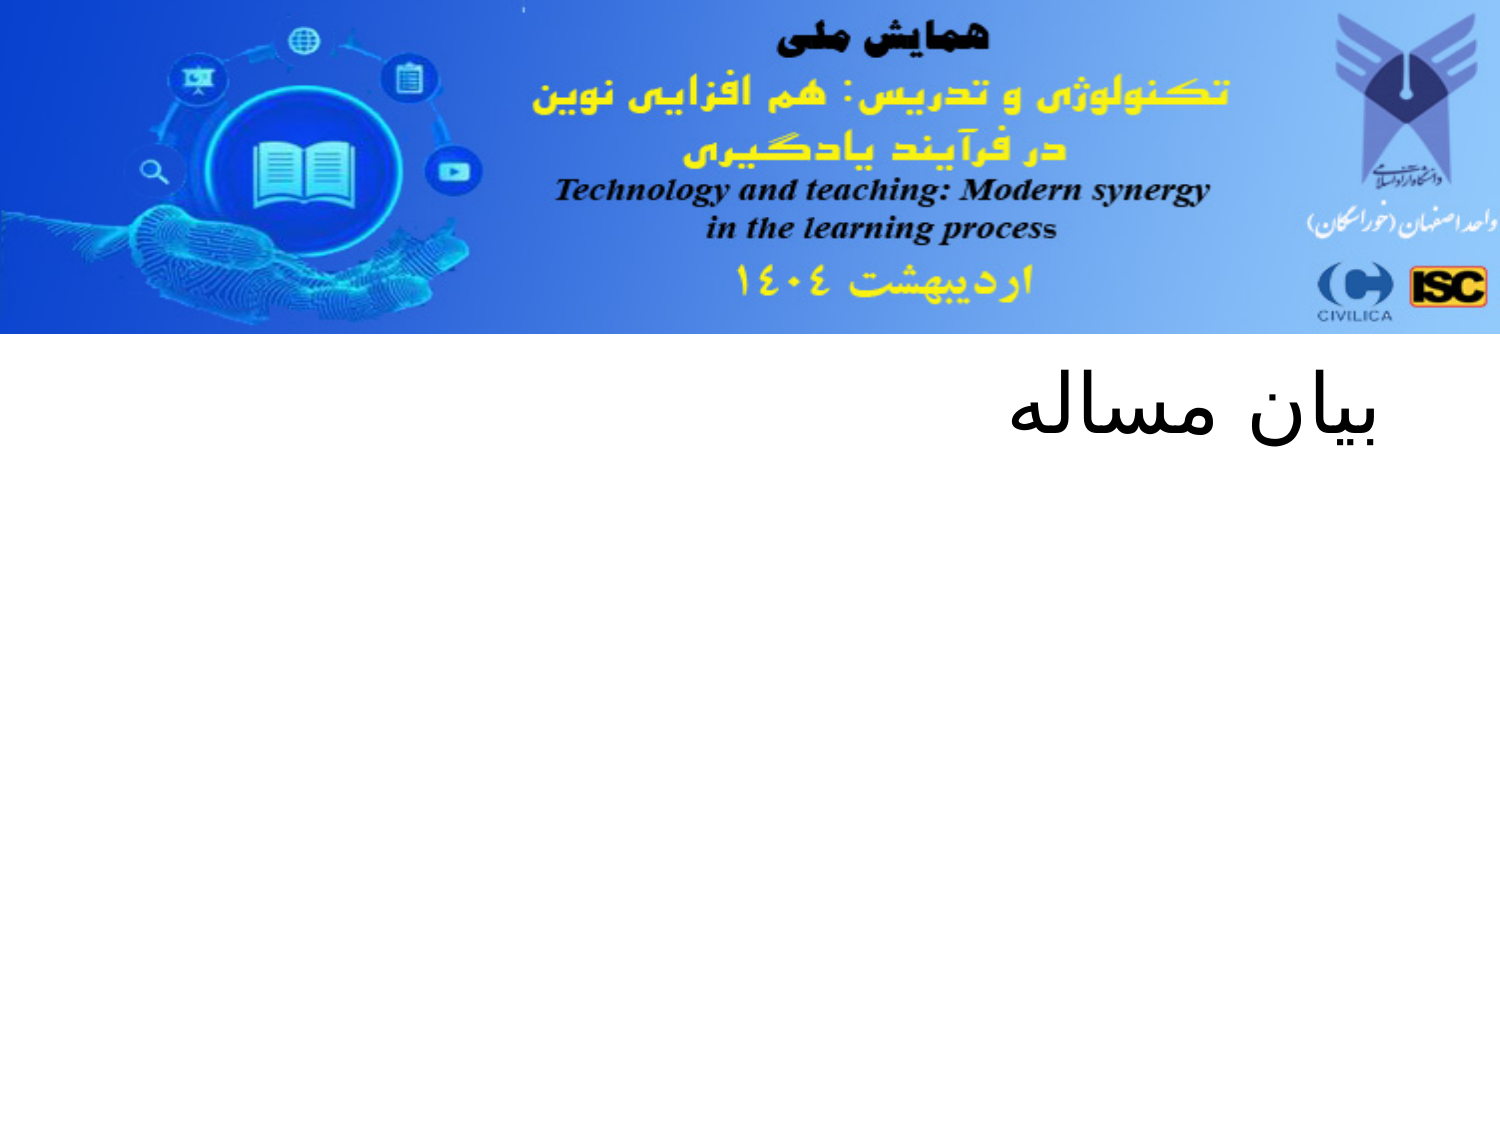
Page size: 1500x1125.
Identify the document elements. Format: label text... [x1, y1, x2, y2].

picture [0, 0, 1500, 334]
title بیان مساله [103, 334, 1397, 516]
